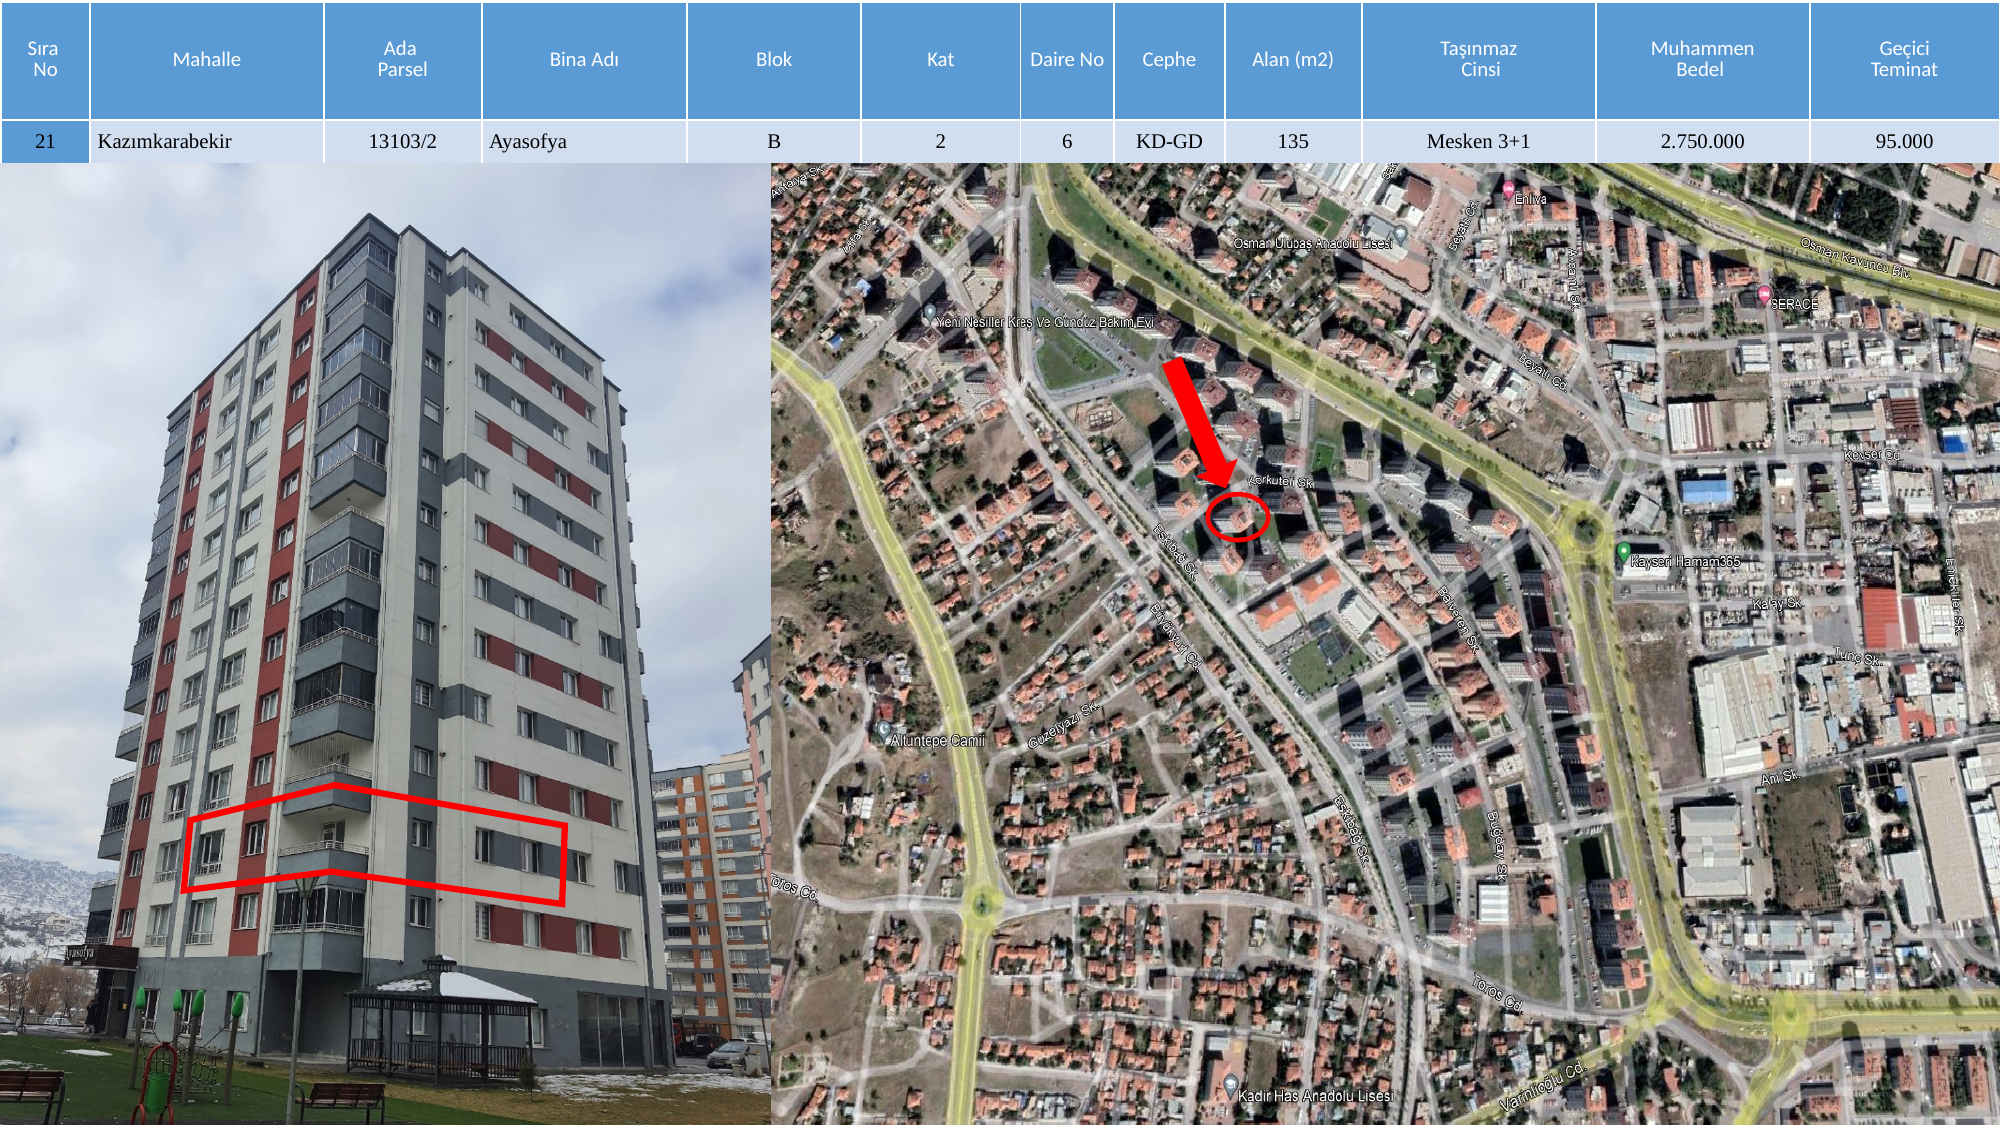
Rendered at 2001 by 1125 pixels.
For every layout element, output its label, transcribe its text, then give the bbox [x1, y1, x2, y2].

table_cell Kazımkarabekir [91, 121, 323, 163]
table_cell Ayasofya [483, 121, 686, 163]
table_header Alan (m2) [1226, 3, 1361, 119]
table_cell 2 [862, 121, 1020, 163]
table_header Cephe [1115, 3, 1224, 119]
table_header Mahalle [91, 3, 323, 119]
table_header Daire No [1021, 3, 1113, 119]
table_header Muhammen Bedel [1597, 3, 1809, 119]
table_header Ada Parsel [325, 3, 481, 119]
table_header Bina Adı [483, 3, 686, 119]
table_header Geçici Teminat [1811, 3, 1999, 119]
table_cell 6 [1021, 121, 1113, 163]
table_cell 13103/2 [325, 121, 481, 163]
table_cell 135 [1226, 121, 1361, 163]
picture [0, 163, 2000, 1125]
table_header Blok [688, 3, 860, 119]
table_cell KD-GD [1115, 121, 1224, 163]
table_cell B [688, 121, 860, 163]
table_header Sıra No [2, 3, 89, 119]
table_header Taşınmaz Cinsi [1363, 3, 1595, 119]
table_cell Mesken 3+1 [1363, 121, 1595, 163]
table_cell 2.750.000 [1597, 121, 1809, 163]
table_header Kat [862, 3, 1020, 119]
table_cell 95.000 [1811, 121, 1999, 163]
table_cell 21 [2, 121, 89, 163]
